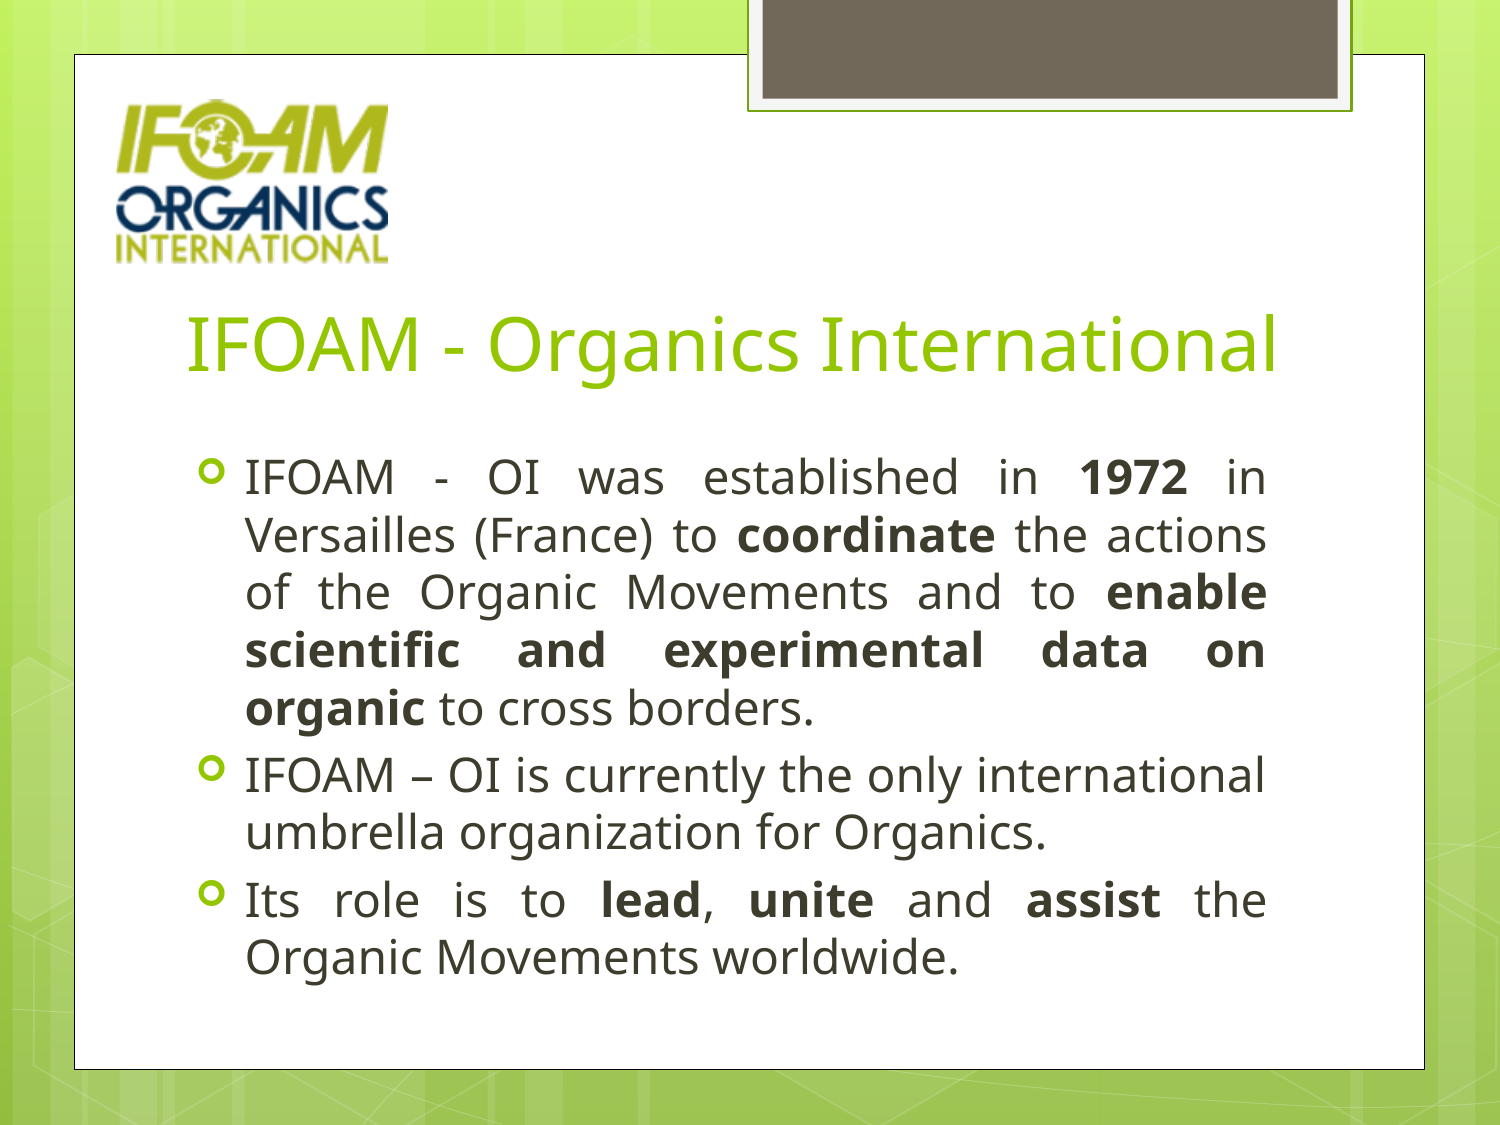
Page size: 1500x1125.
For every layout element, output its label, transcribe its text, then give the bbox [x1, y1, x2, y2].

list IFOAM - OI was established in 1972 in Versailles (France) to coordinate the actions of the Organic Movements and to enable scientific and experimental data on organic to cross borders. IFOAM – OI is currently the only international umbrella organization for Organics. Its role is to lead, unite and assist the Organic Movements worldwide. [171, 439, 1283, 1015]
picture [115, 45, 388, 318]
title IFOAM - Organics International [171, 287, 1324, 394]
